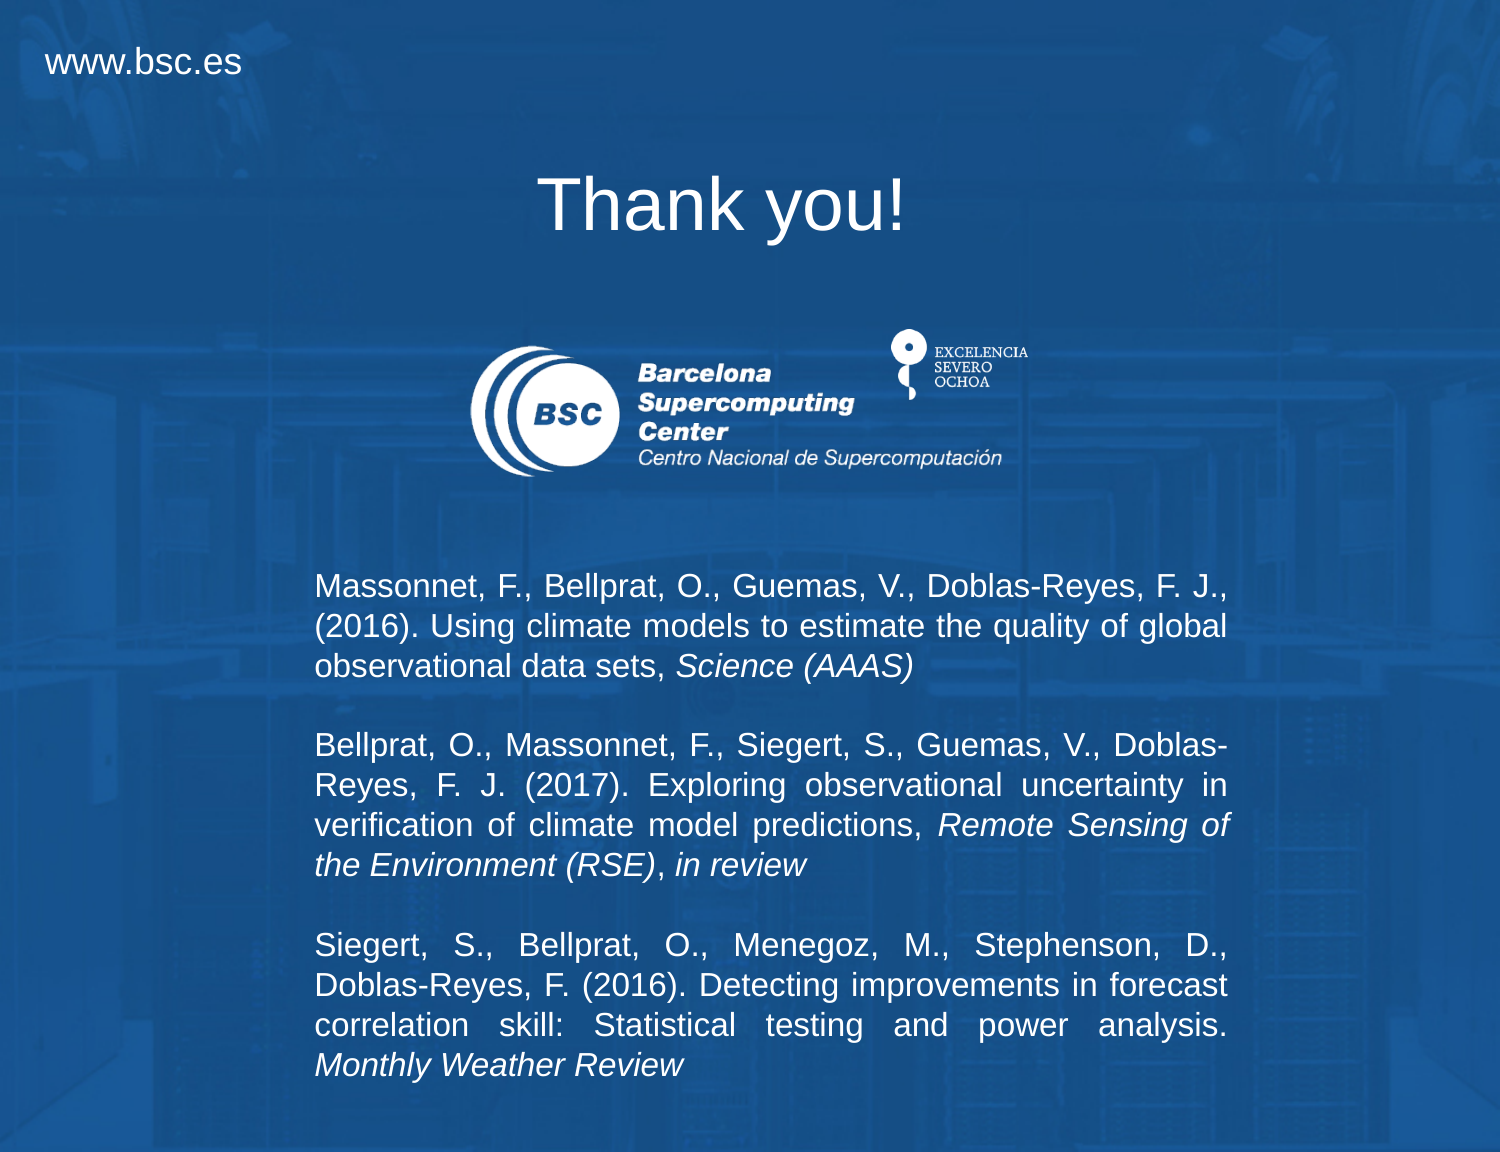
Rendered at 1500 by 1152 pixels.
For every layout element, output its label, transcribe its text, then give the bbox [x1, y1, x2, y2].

picture [0, 0, 1500, 1152]
text_box Thank you! [223, 147, 1220, 343]
text_box Massonnet, F., Bellprat, O., Guemas, V., Doblas-Reyes, F. J., (2016). Using climate models to estimate the quality of global observational data sets, Science (AAAS) Bellprat, O., Massonnet, F., Siegert, S., Guemas, V., Doblas-Reyes, F. J. (2017). Exploring observational uncertainty in verification of climate model predictions, Remote Sensing of the Environment (RSE), in review Siegert, S., Bellprat, O., Menegoz, M., Stephenson, D., Doblas-Reyes, F. (2016). Detecting improvements in forecast correlation skill: Statistical testing and power analysis. Monthly Weather Review [299, 516, 1245, 1152]
